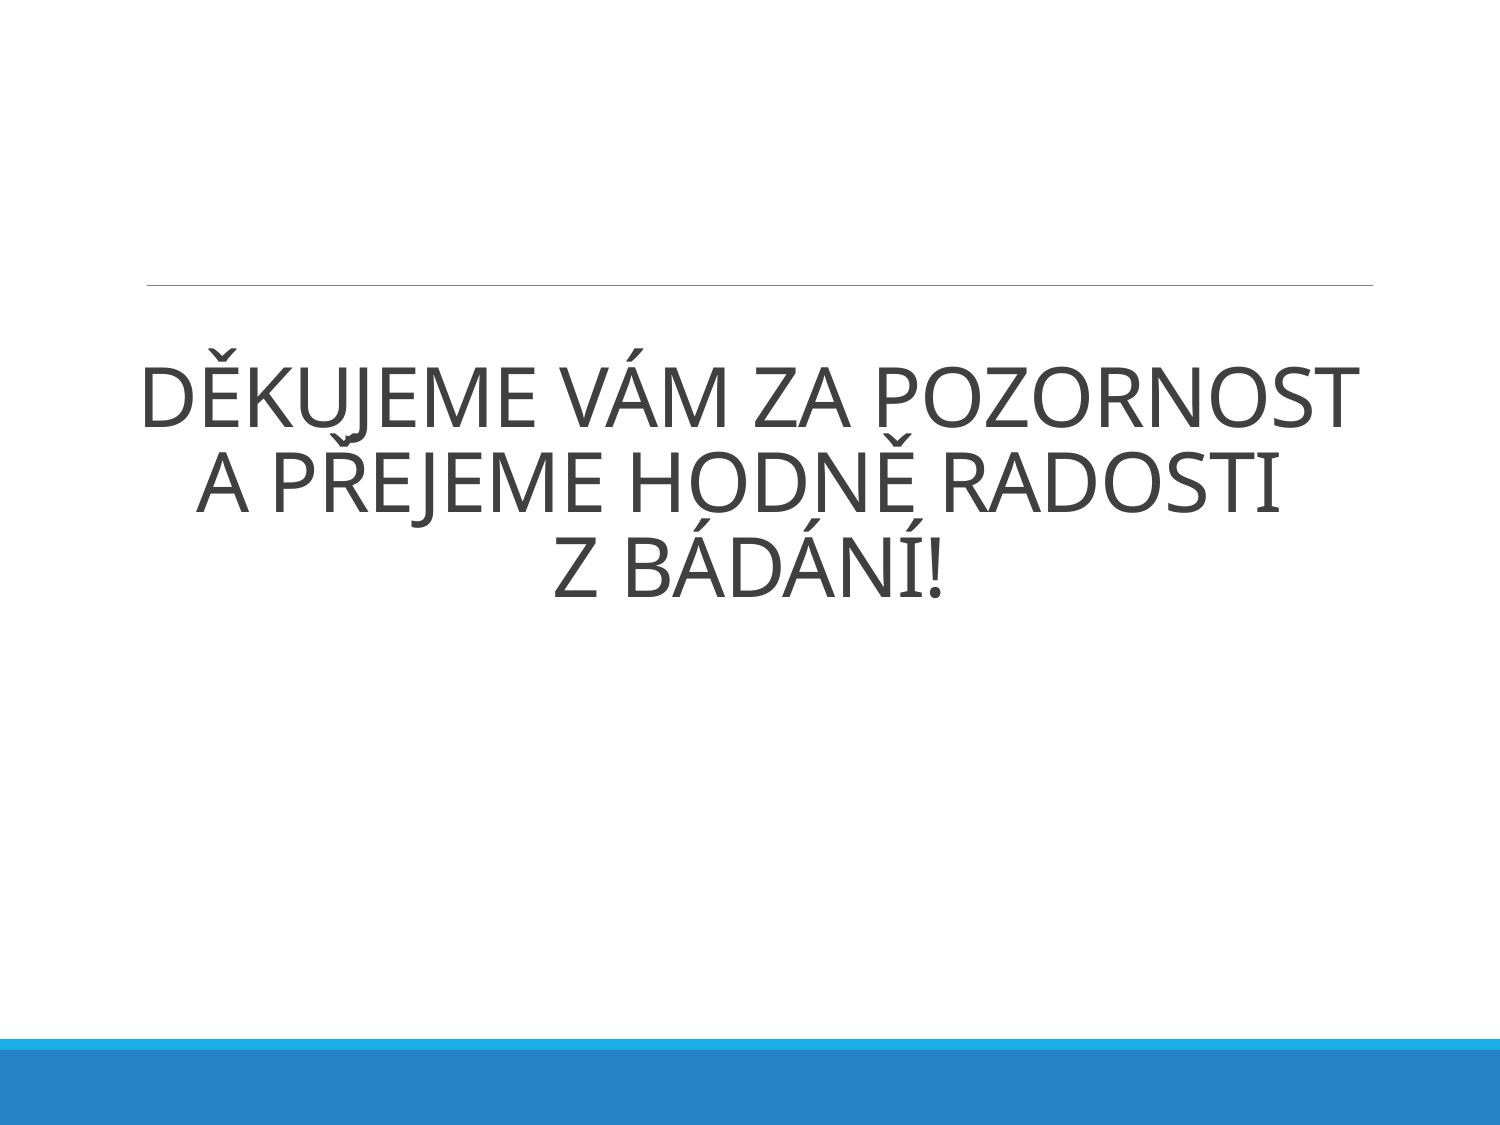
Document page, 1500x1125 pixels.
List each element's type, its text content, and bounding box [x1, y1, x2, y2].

title DĚKUJEME VÁM ZA POZORNOST A PŘEJEME HODNĚ RADOSTI Z BÁDÁNÍ! [75, 219, 1425, 622]
